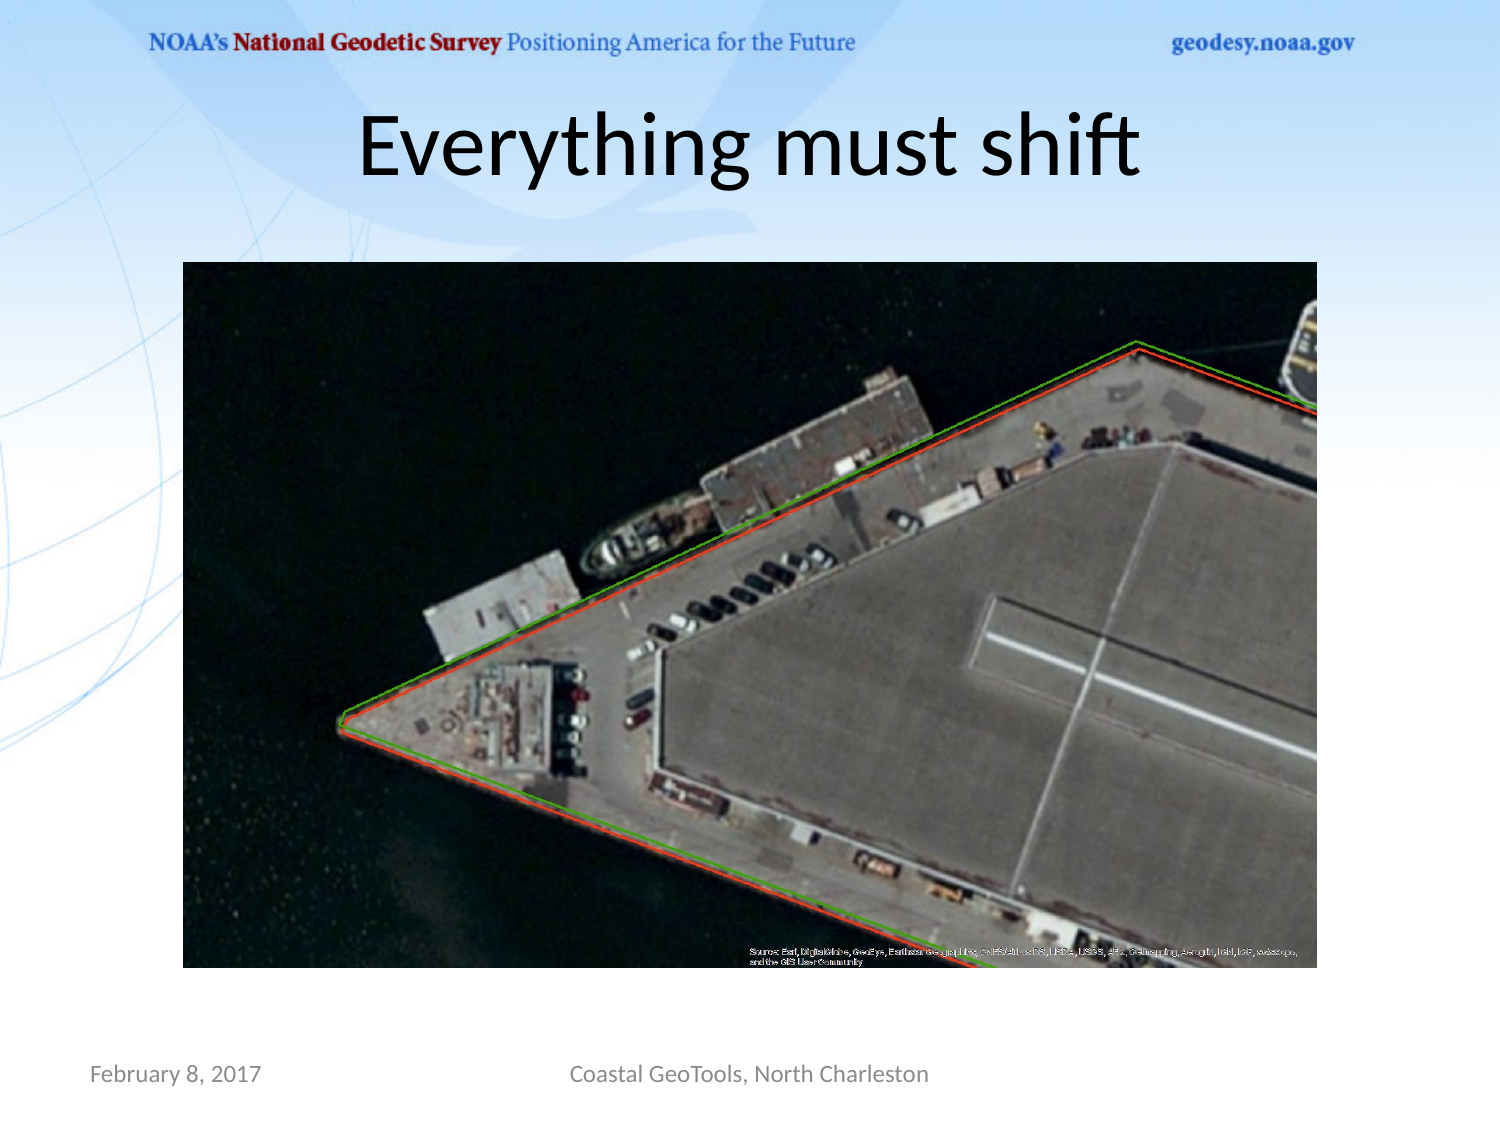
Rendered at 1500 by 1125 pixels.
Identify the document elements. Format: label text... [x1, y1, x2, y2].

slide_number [75, 1042, 425, 1103]
footer Coastal GeoTools, North Charleston [512, 1042, 988, 1103]
picture [0, 0, 1500, 1125]
title Everything must shift [75, 45, 1425, 233]
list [183, 262, 1317, 968]
